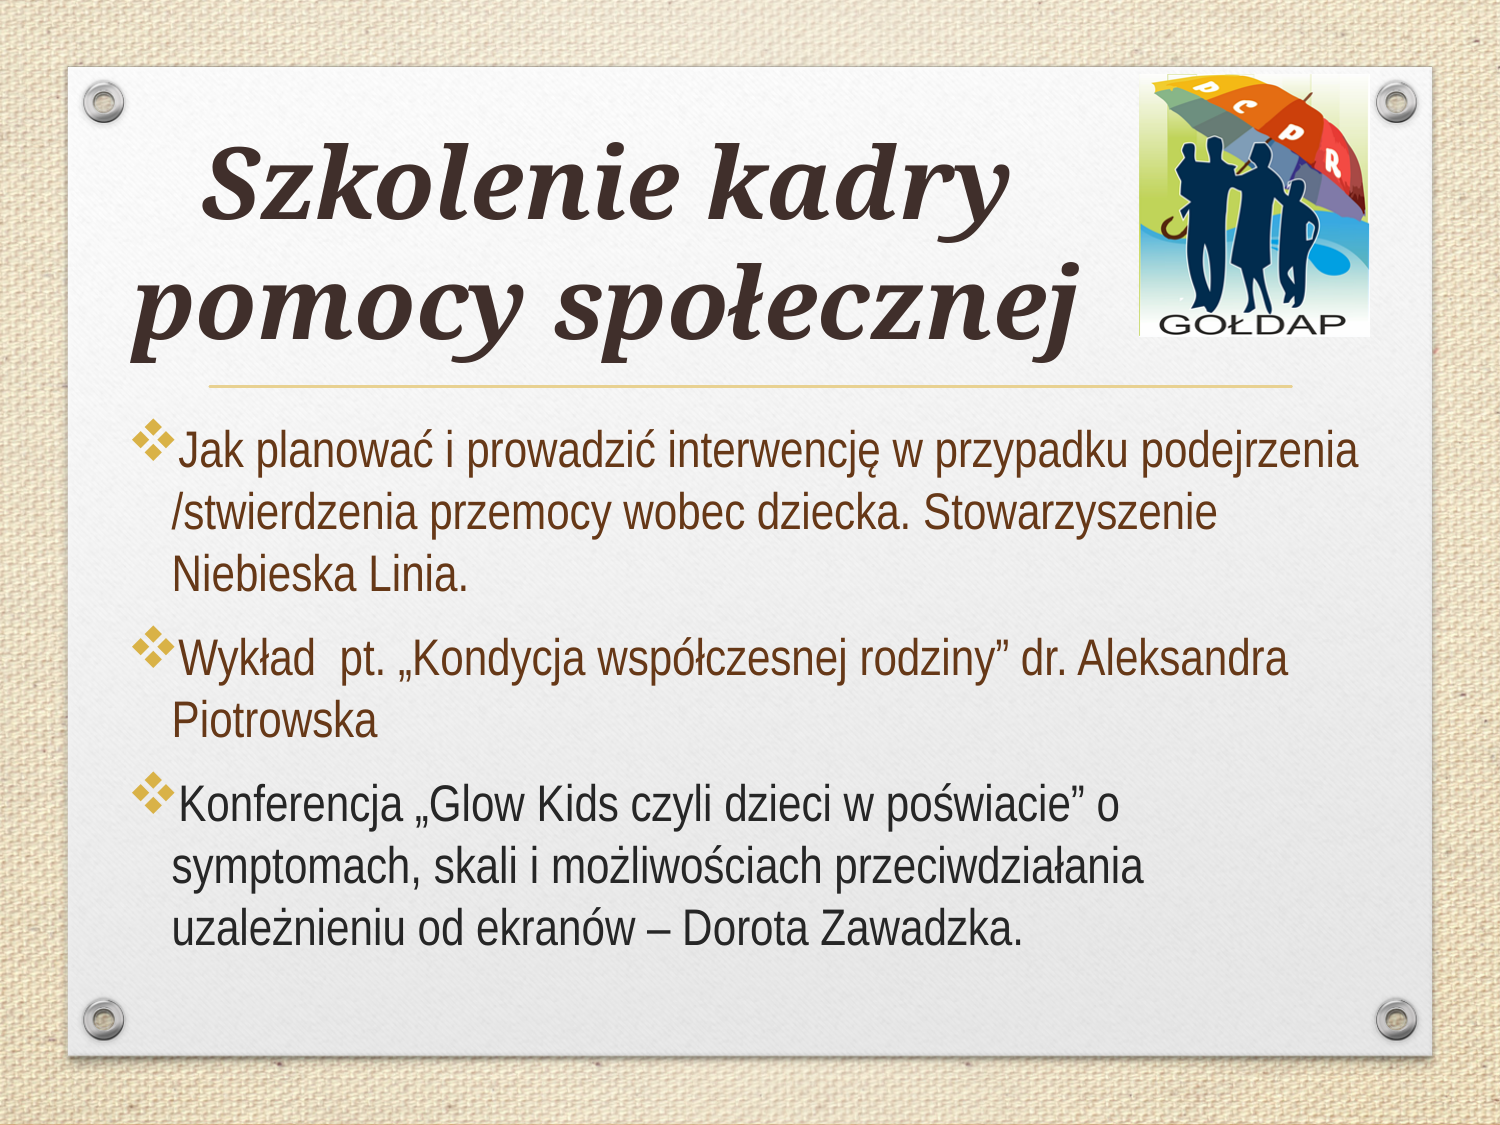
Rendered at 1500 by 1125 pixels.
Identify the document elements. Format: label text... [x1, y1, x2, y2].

list Jak planować i prowadzić interwencję w przypadku podejrzenia /stwierdzenia przemocy wobec dziecka. Stowarzyszenie Niebieska Linia. Wykład pt. „Kondycja współczesnej rodziny” dr. Aleksandra Piotrowska Konferencja „Glow Kids czyli dzieci w poświacie” o symptomach, skali i możliwościach przeciwdziałania uzależnieniu od ekranów – Dorota Zawadzka. [112, 408, 1388, 965]
picture [0, 0, 1500, 1125]
title Szkolenie kadry pomocy społecznej [75, 160, 1139, 244]
